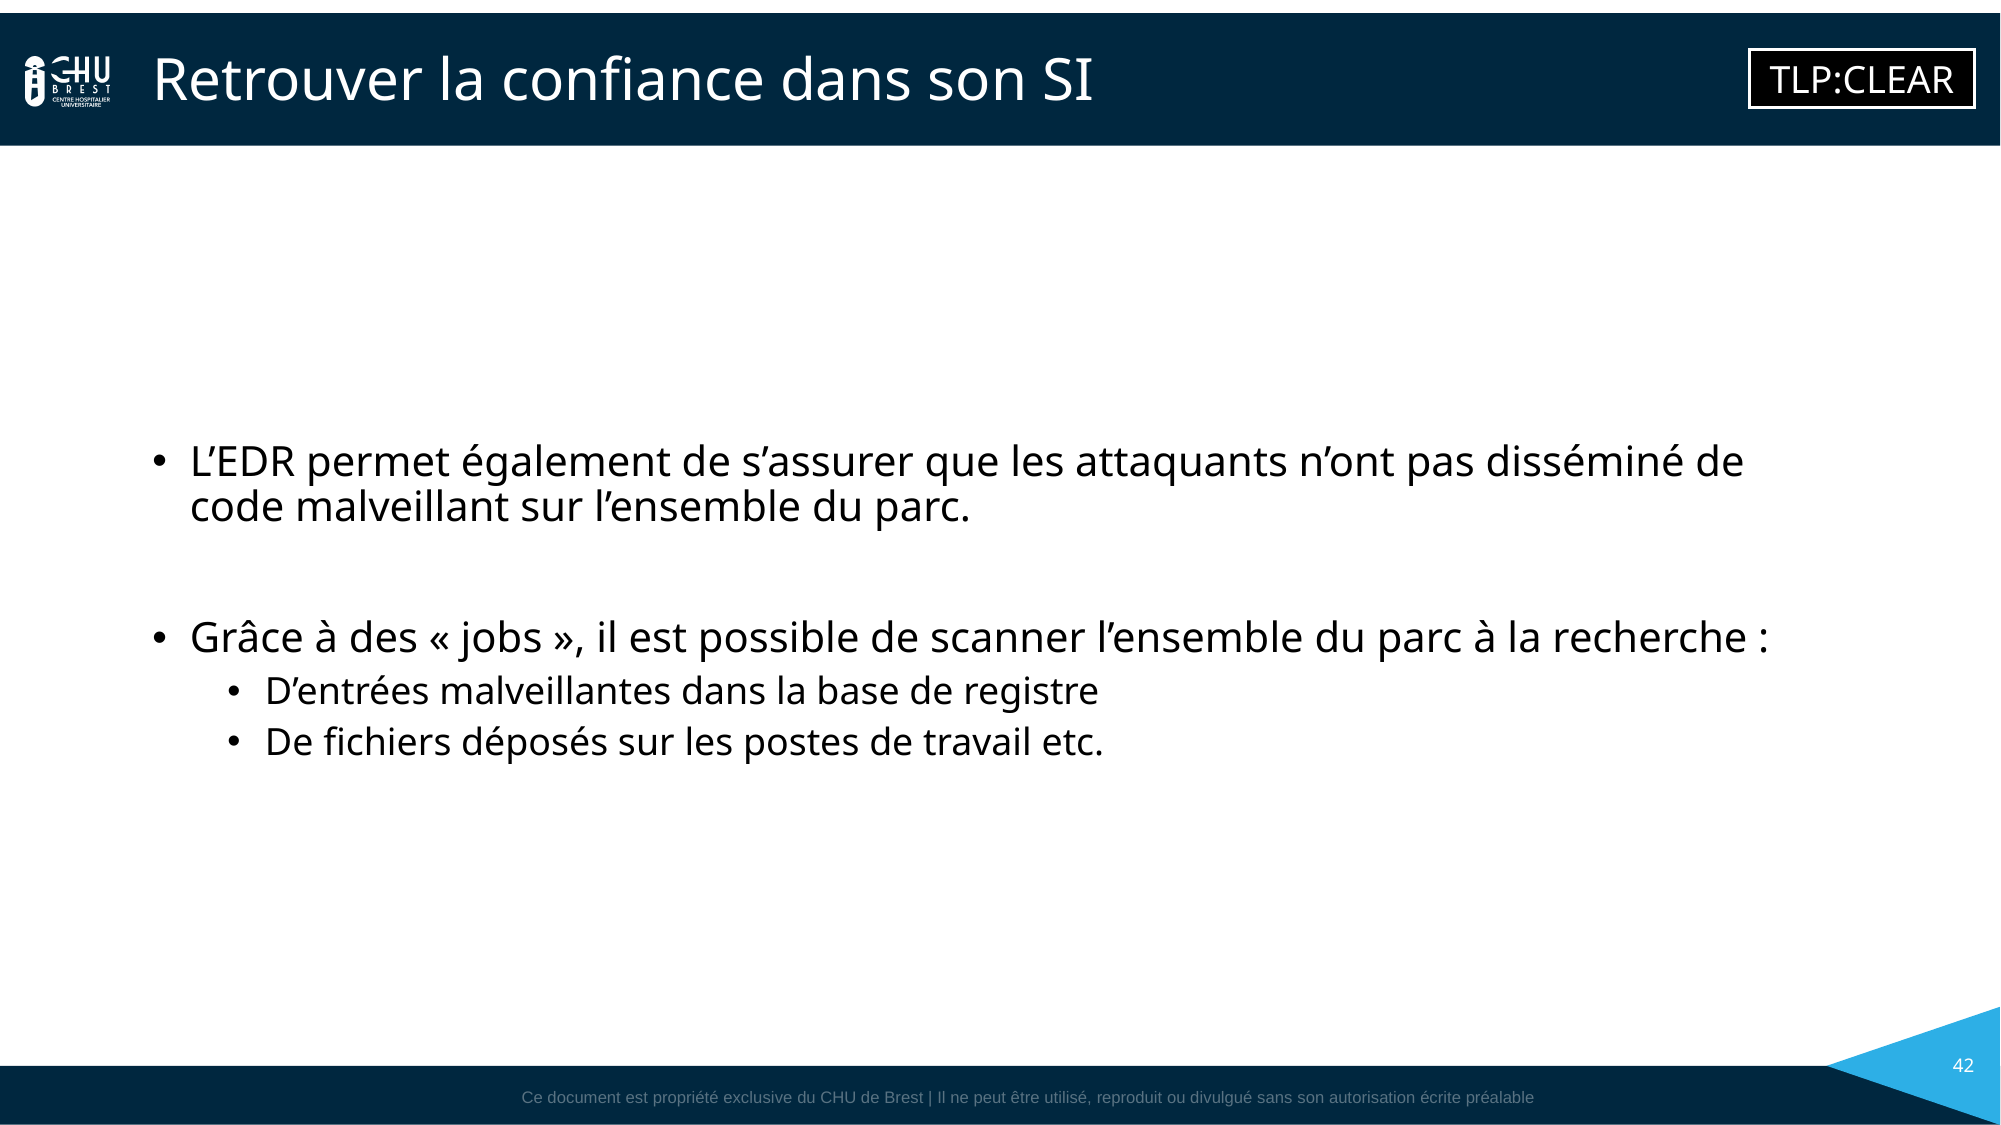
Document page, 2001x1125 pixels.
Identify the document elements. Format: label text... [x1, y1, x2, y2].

title Retrouver la confiance dans son SI [137, 37, 1701, 126]
picture [25, 56, 110, 107]
footer Ce document est propriété exclusive du CHU de Brest | Il ne peut être utilisé, reproduit ou divulgué sans son autorisation écrite préalable. [243, 1075, 1820, 1118]
slide_number 42 [1927, 1035, 2000, 1098]
list L’EDR permet également de s’assurer que les attaquants n’ont pas disséminé de code malveillant sur l’ensemble du parc. Grâce à des « jobs », il est possible de scanner l’ensemble du parc à la recherche : D’entrées malveillantes dans la base de registre De fichiers déposés sur les postes de travail etc. [137, 190, 1863, 1014]
